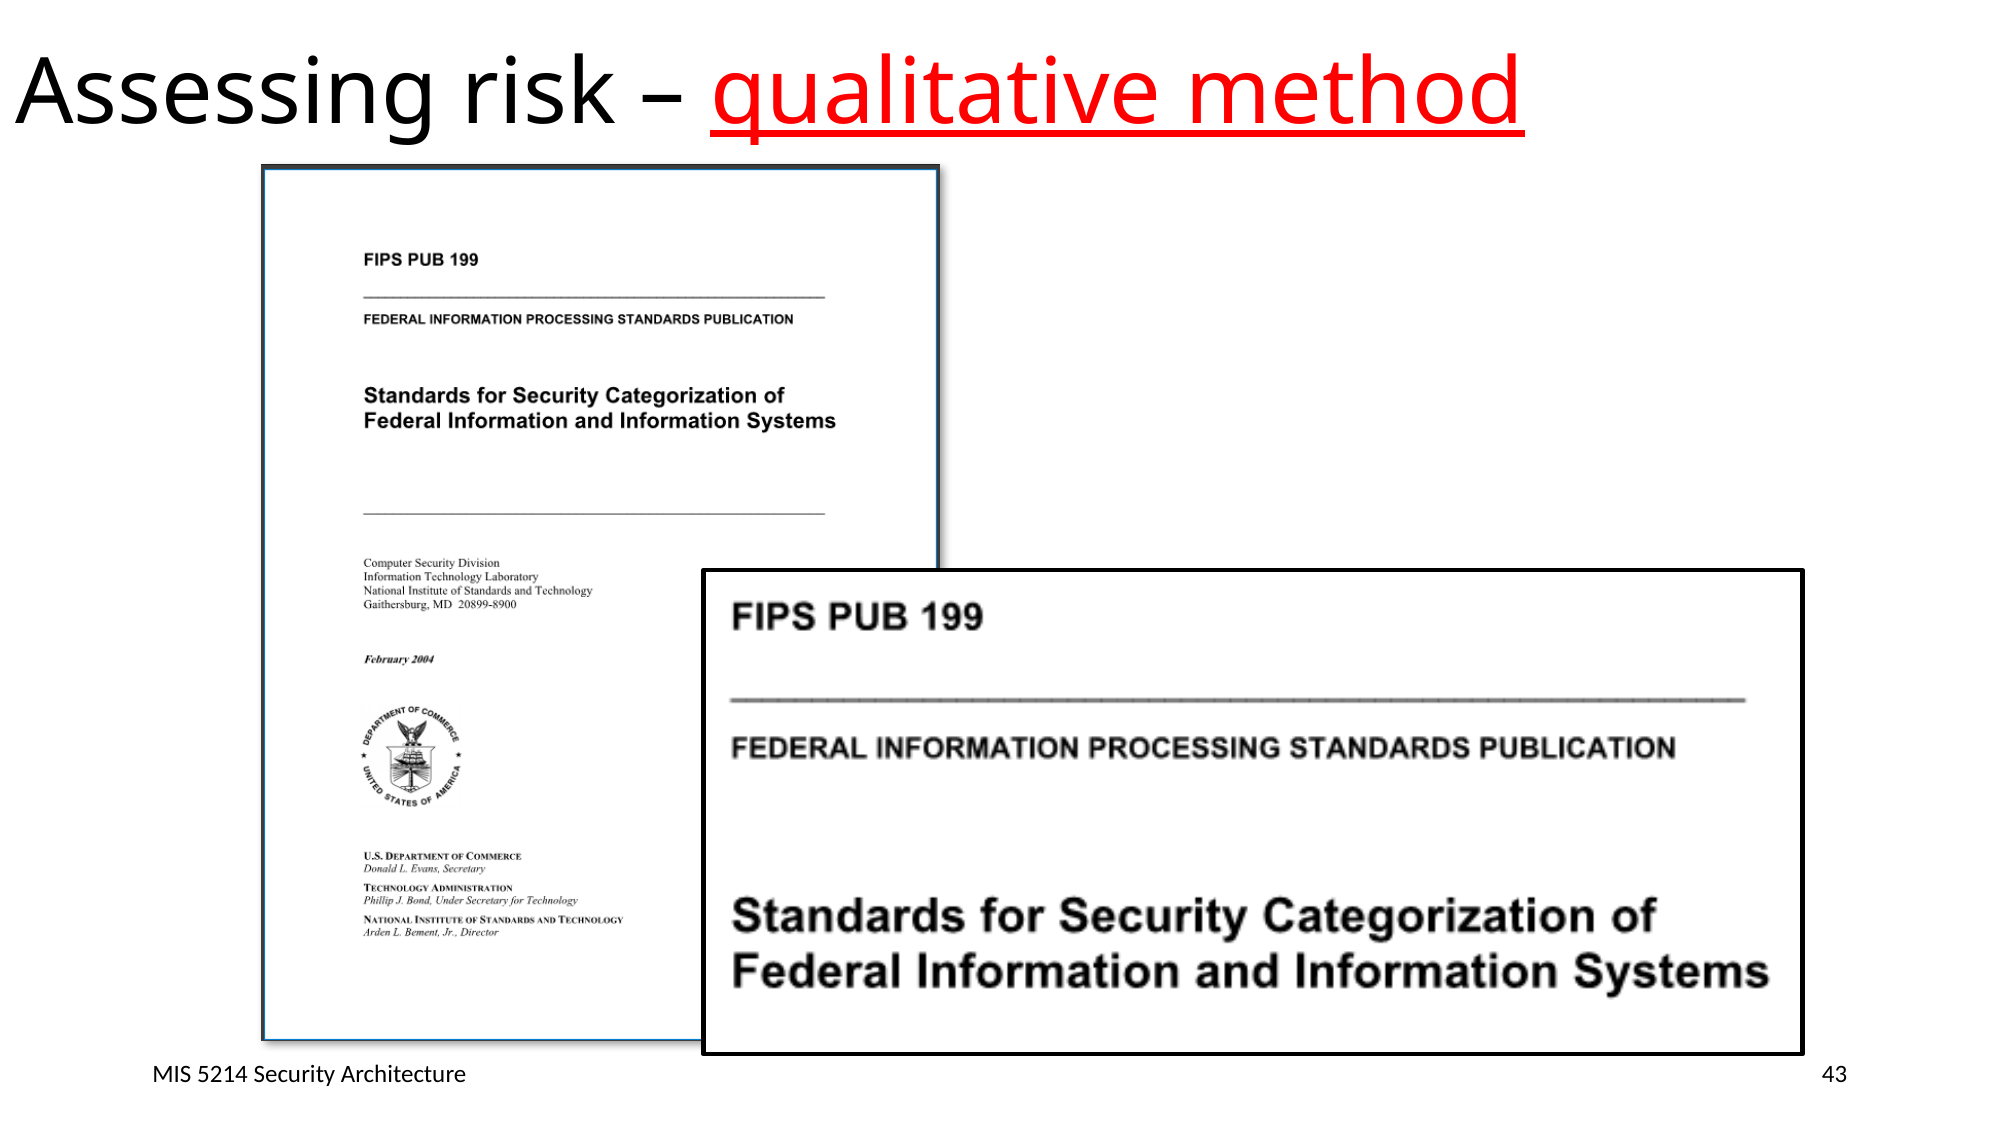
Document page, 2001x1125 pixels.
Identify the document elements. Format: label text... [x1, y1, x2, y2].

footer MIS 5214 Security Architecture [137, 1042, 813, 1103]
slide_number 43 [1412, 1042, 1863, 1103]
title Assessing risk – qualitative method [0, 0, 1800, 188]
picture [261, 164, 1800, 1052]
